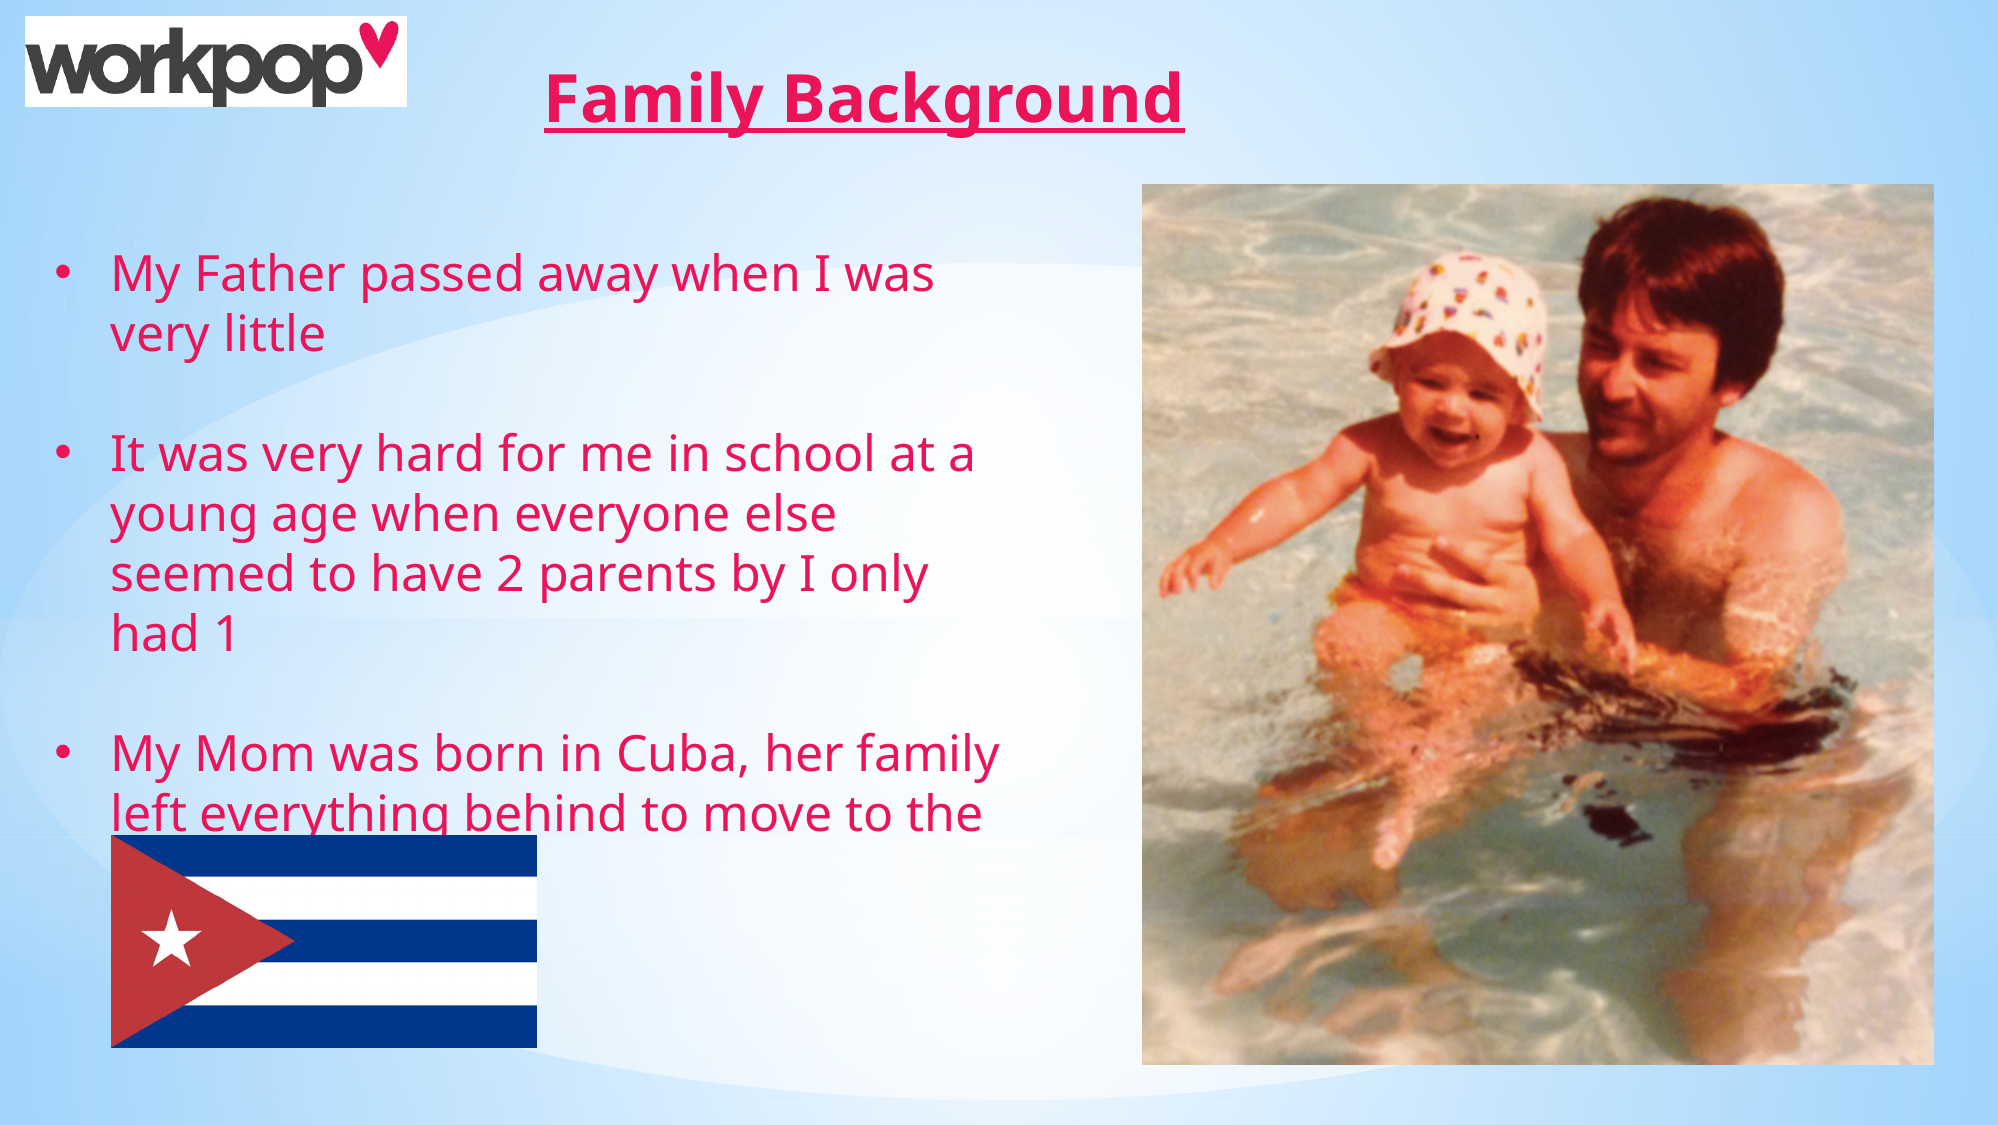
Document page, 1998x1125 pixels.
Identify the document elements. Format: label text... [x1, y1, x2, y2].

text_box My Father passed away when I was very little It was very hard for me in school at a young age when everyone else seemed to have 2 parents by I only had 1 My Mom was born in Cuba, her family left everything behind to move to the US [46, 234, 1026, 909]
picture [111, 835, 537, 1049]
picture [1141, 183, 1934, 1066]
text_box Family Background [536, 48, 1903, 144]
picture [25, 16, 407, 107]
